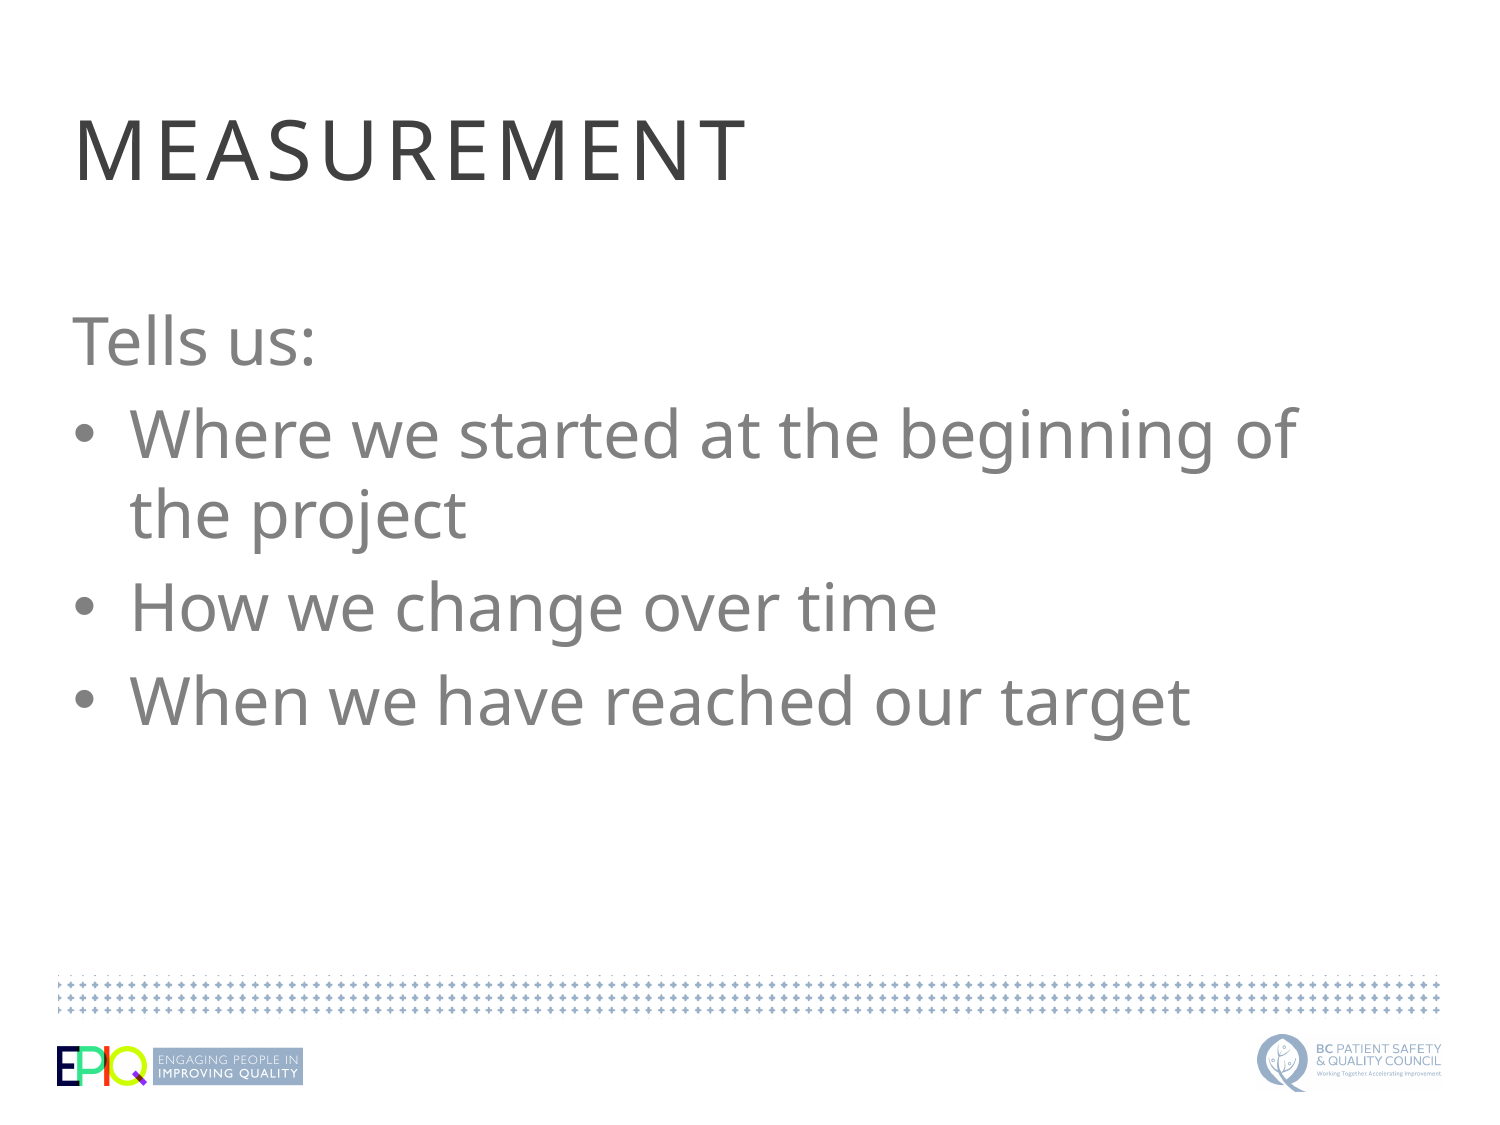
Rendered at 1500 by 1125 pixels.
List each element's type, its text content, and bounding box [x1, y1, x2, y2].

list Tells us: Where we started at the beginning of the project How we change over time When we have reached our target [57, 290, 1441, 935]
picture [58, 975, 1442, 1020]
title MEASUREMENT [57, 90, 1441, 278]
picture [1257, 1034, 1442, 1093]
picture [57, 1046, 303, 1087]
